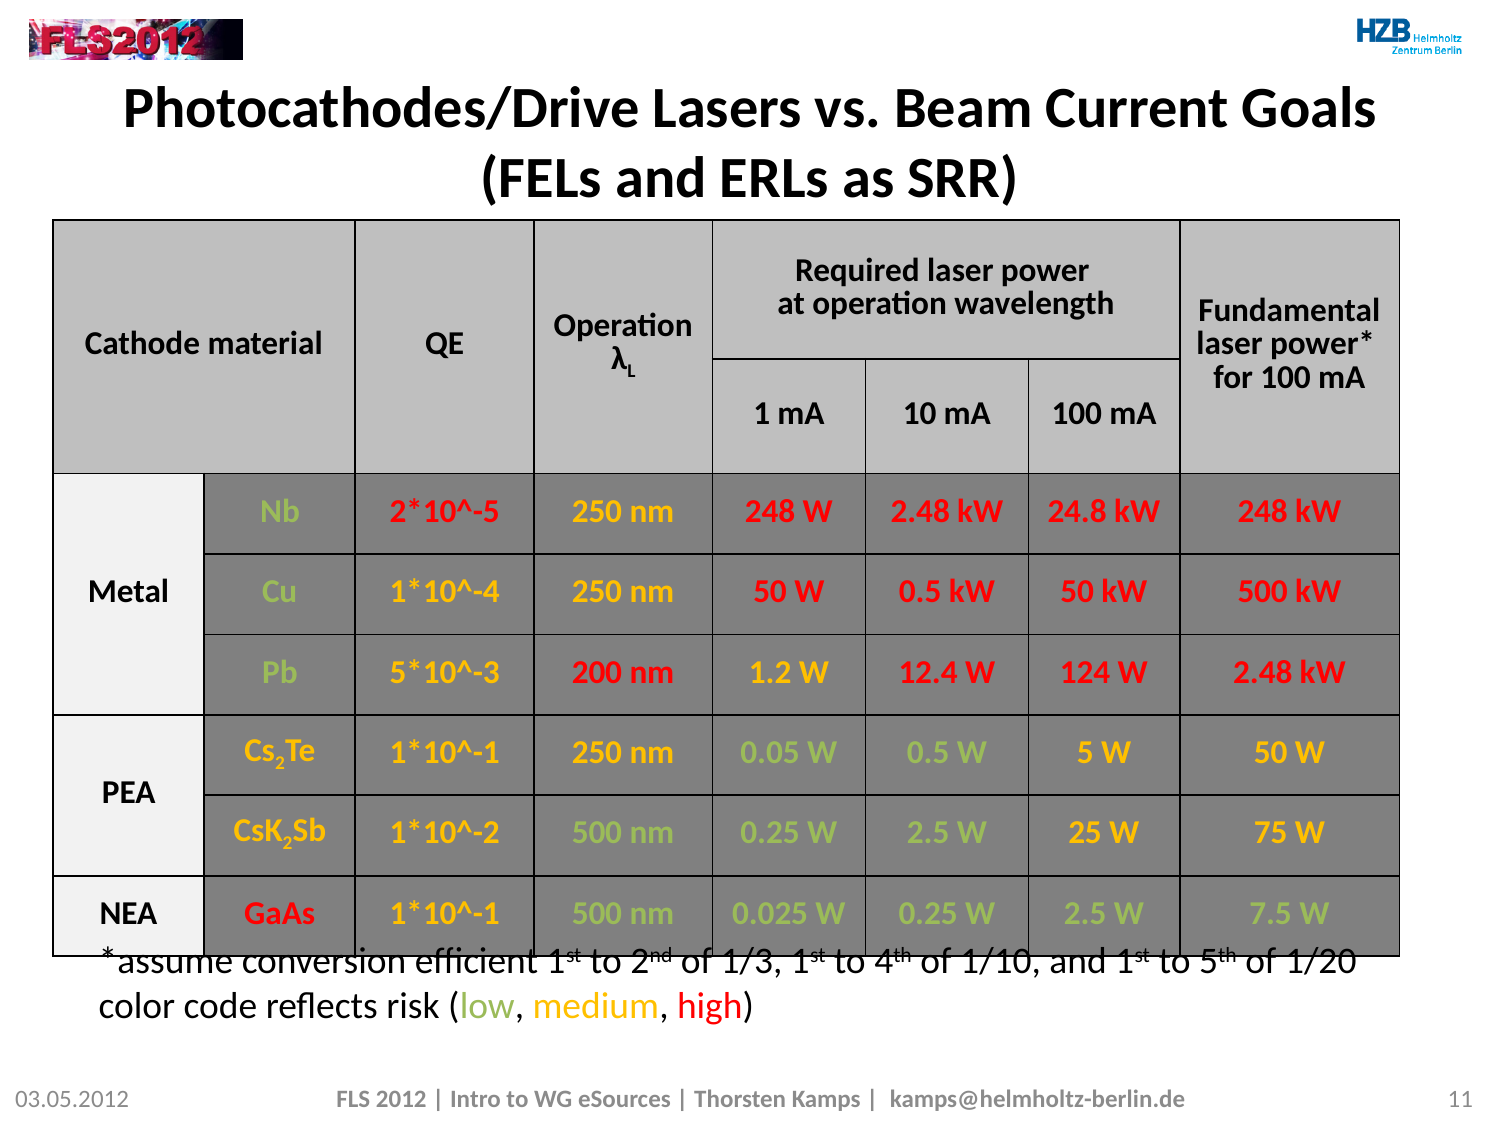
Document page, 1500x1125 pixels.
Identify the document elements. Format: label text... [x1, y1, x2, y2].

table_header Required laser power at operation wavelength [713, 221, 1179, 358]
table_cell Cu [205, 555, 354, 634]
table_cell PEA [54, 716, 203, 875]
table_header Cathode material [54, 221, 354, 473]
table_cell 250 nm [535, 474, 712, 553]
table_cell CsK2Sb [205, 796, 354, 875]
table_cell 1*10^-1 [356, 877, 533, 928]
table_cell 1*10^-2 [356, 796, 533, 875]
table_header Operation λL [535, 221, 712, 473]
table_cell 1.2 W [713, 635, 865, 714]
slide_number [0, 1069, 148, 1124]
table_cell 50 kW [1029, 555, 1179, 634]
table_cell 0.025 W [713, 877, 865, 928]
picture [29, 19, 243, 60]
table_cell 75 W [1181, 796, 1399, 875]
table_cell Cs2Te [205, 716, 354, 794]
table_cell 25 W [1029, 796, 1179, 875]
table_cell 50 W [713, 555, 865, 634]
table_cell 2*10^-5 [356, 474, 533, 553]
picture [1340, 7, 1489, 62]
table_cell 0.5 W [866, 716, 1028, 794]
table_cell 248 W [713, 474, 865, 553]
table_cell 10 mA [866, 360, 1028, 473]
table_cell 2.5 W [1029, 877, 1179, 928]
table_cell Nb [205, 474, 354, 553]
table_cell 2.5 W [866, 796, 1028, 875]
table_cell 0.05 W [713, 716, 865, 794]
table_cell Metal [54, 474, 203, 714]
text_box *assume conversion efficient 1st to 2nd of 1/3, 1st to 4th of 1/10, and 1st to 5th of 1/20 color code reflects risk (low, medium, high) [84, 928, 1372, 1034]
title Photocathodes/Drive Lasers vs. Beam Current Goals (FELs and ERLs as SRR) [53, 45, 1447, 233]
table_cell 1*10^-4 [356, 555, 533, 634]
footer FLS 2012 | Intro to WG eSources | Thorsten Kamps | kamps@helmholtz-berlin.de [159, 1069, 1364, 1125]
table_cell 248 kW [1181, 474, 1399, 553]
table_cell 2.48 kW [866, 474, 1028, 553]
table_cell 500 nm [535, 796, 712, 875]
table_cell 500 nm [535, 877, 712, 928]
table_cell 0.25 W [713, 796, 865, 875]
table_cell 5*10^-3 [356, 635, 533, 714]
table_cell 124 W [1029, 635, 1179, 714]
table_cell 50 W [1181, 716, 1399, 794]
table_cell Pb [205, 635, 354, 714]
table_cell 0.5 kW [866, 555, 1028, 634]
table_cell 1 mA [713, 360, 865, 473]
table_cell 5 W [1029, 716, 1179, 794]
slide_number 11 [1364, 1069, 1489, 1125]
table_cell 1*10^-1 [356, 716, 533, 794]
table_cell 250 nm [535, 716, 712, 794]
table_cell 100 mA [1029, 360, 1179, 473]
table_cell NEA [54, 877, 203, 955]
table_cell 500 kW [1181, 555, 1399, 634]
table_cell 24.8 kW [1029, 474, 1179, 553]
table_cell 200 nm [535, 635, 712, 714]
table_cell 7.5 W [1181, 877, 1399, 955]
table_cell GaAs [205, 877, 354, 928]
table_header QE [356, 221, 533, 473]
table_cell 250 nm [535, 555, 712, 634]
table_cell 0.25 W [866, 877, 1028, 928]
table_header Fundamental laser power* for 100 mA [1181, 221, 1399, 473]
table_cell 2.48 kW [1181, 635, 1399, 714]
table_cell 12.4 W [866, 635, 1028, 714]
